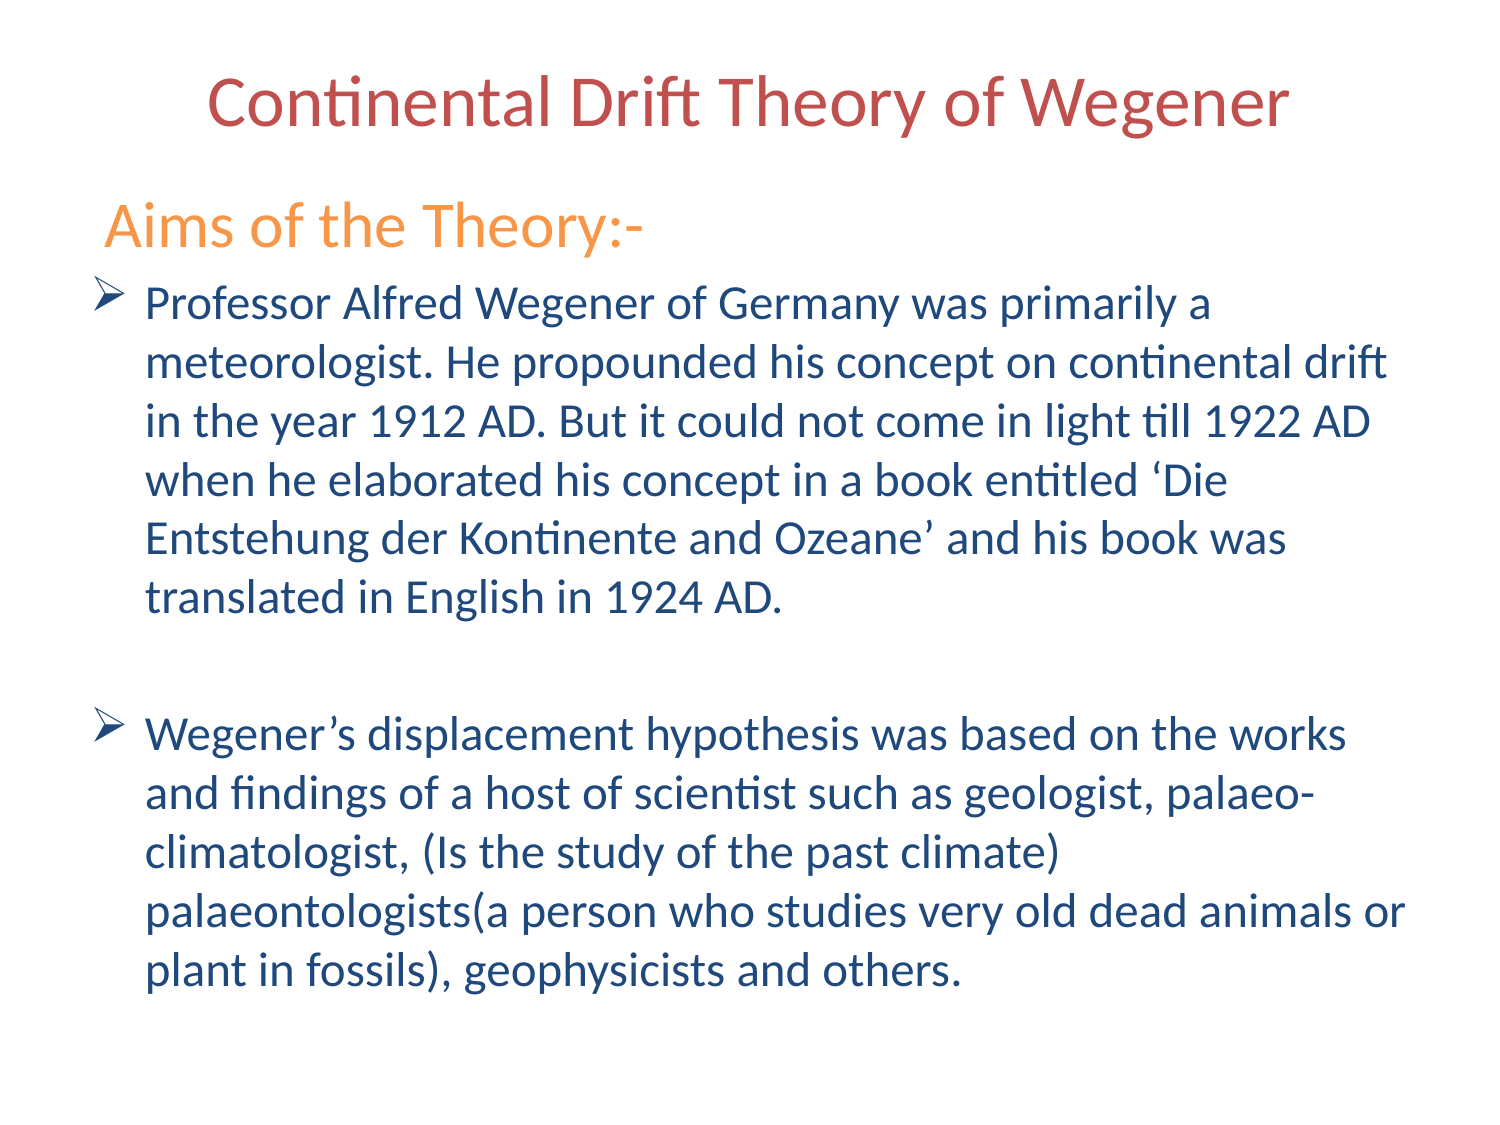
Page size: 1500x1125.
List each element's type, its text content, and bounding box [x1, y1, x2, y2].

title Continental Drift Theory of Wegener [75, 45, 1425, 150]
list Aims of the Theory:- Professor Alfred Wegener of Germany was primarily a meteorologist. He propounded his concept on continental drift in the year 1912 AD. But it could not come in light till 1922 AD when he elaborated his concept in a book entitled ‘Die Entstehung der Kontinente and Ozeane’ and his book was translated in English in 1924 AD. Wegener’s displacement hypothesis was based on the works and findings of a host of scientist such as geologist, palaeo-climatologist, (Is the study of the past climate) palaeontologists(a person who studies very old dead animals or plant in fossils), geophysicists and others. [75, 174, 1425, 1005]
